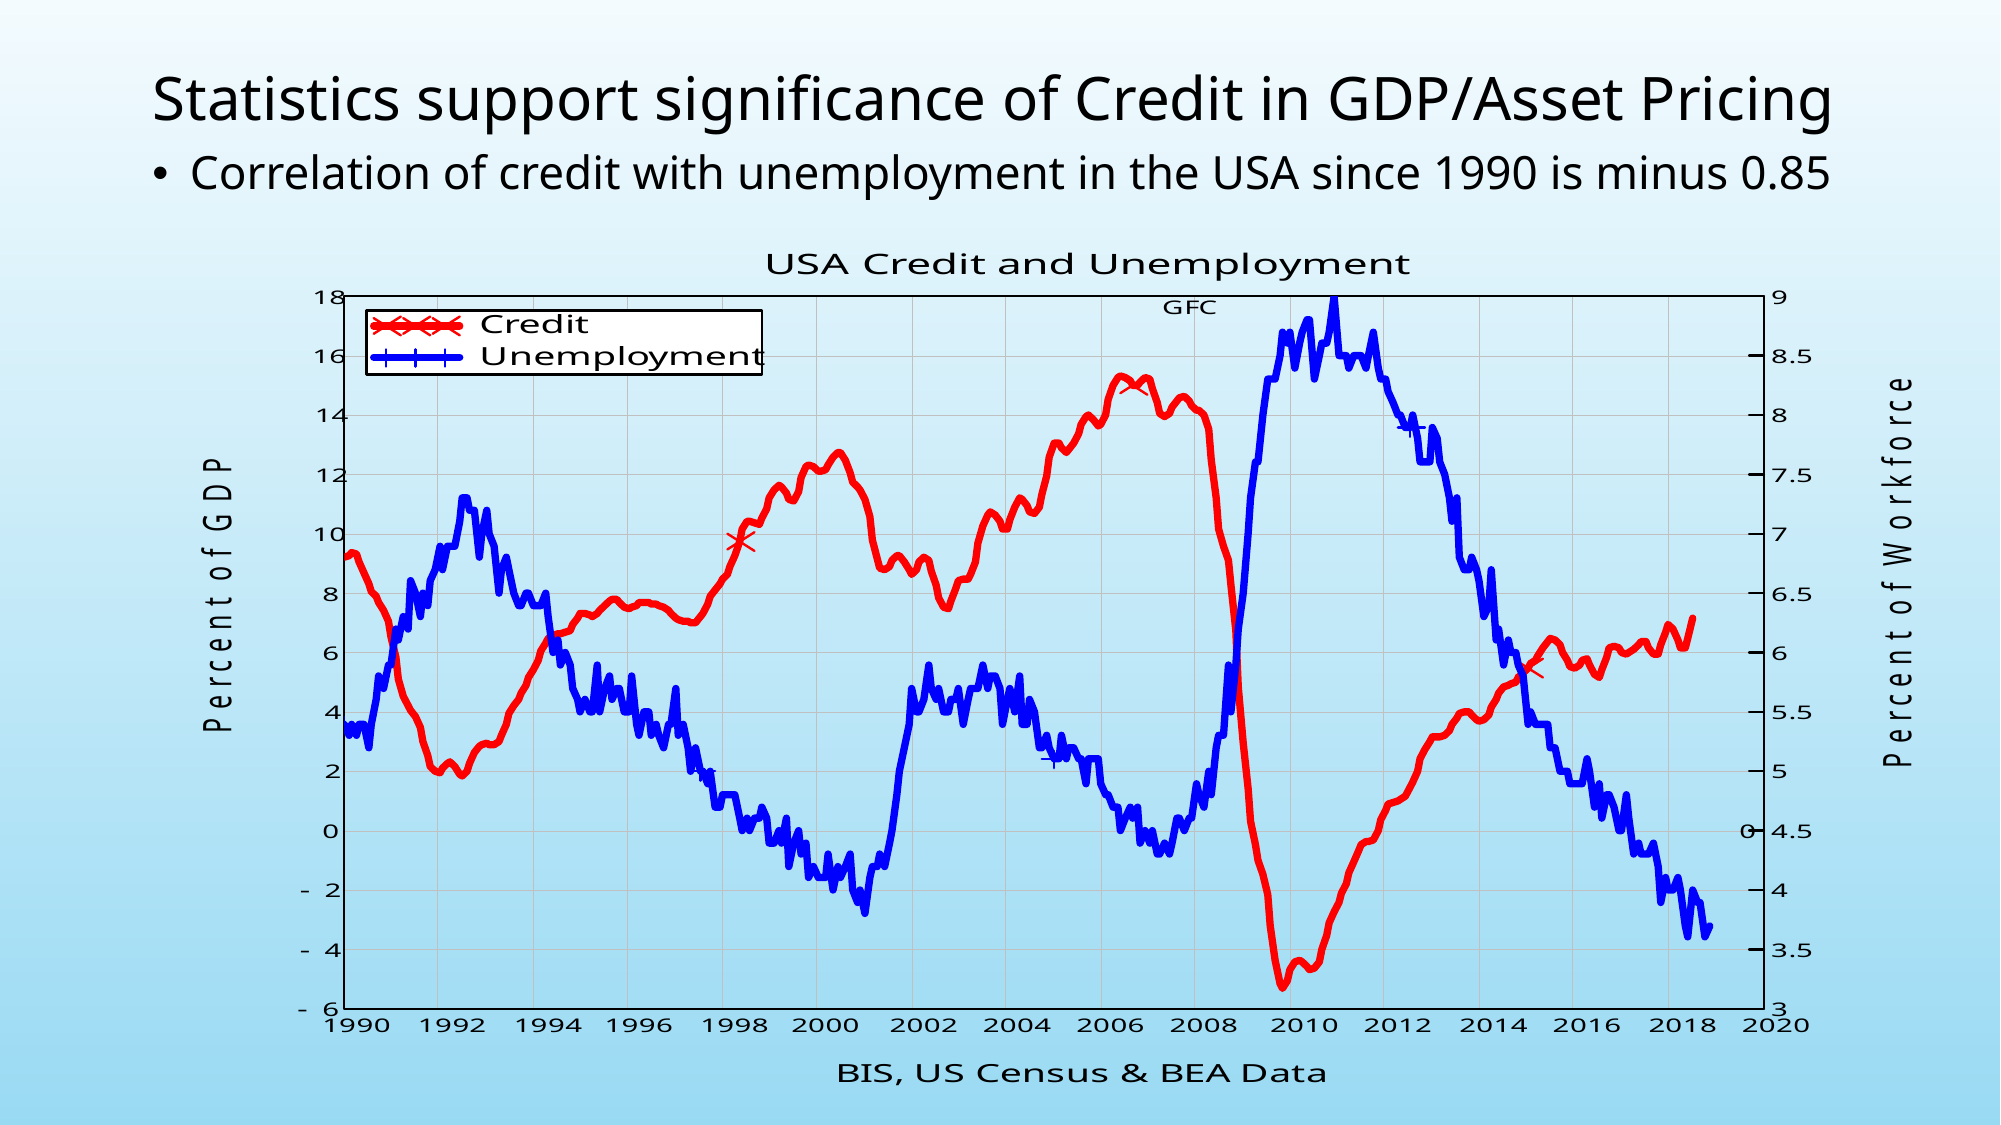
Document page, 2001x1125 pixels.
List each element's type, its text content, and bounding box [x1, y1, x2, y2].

list Correlation of credit with unemployment in the USA since 1990 is minus 0.85 [137, 142, 1863, 210]
picture [162, 229, 1956, 1100]
title Statistics support significance of Credit in GDP/Asset Pricing [137, 59, 1863, 142]
